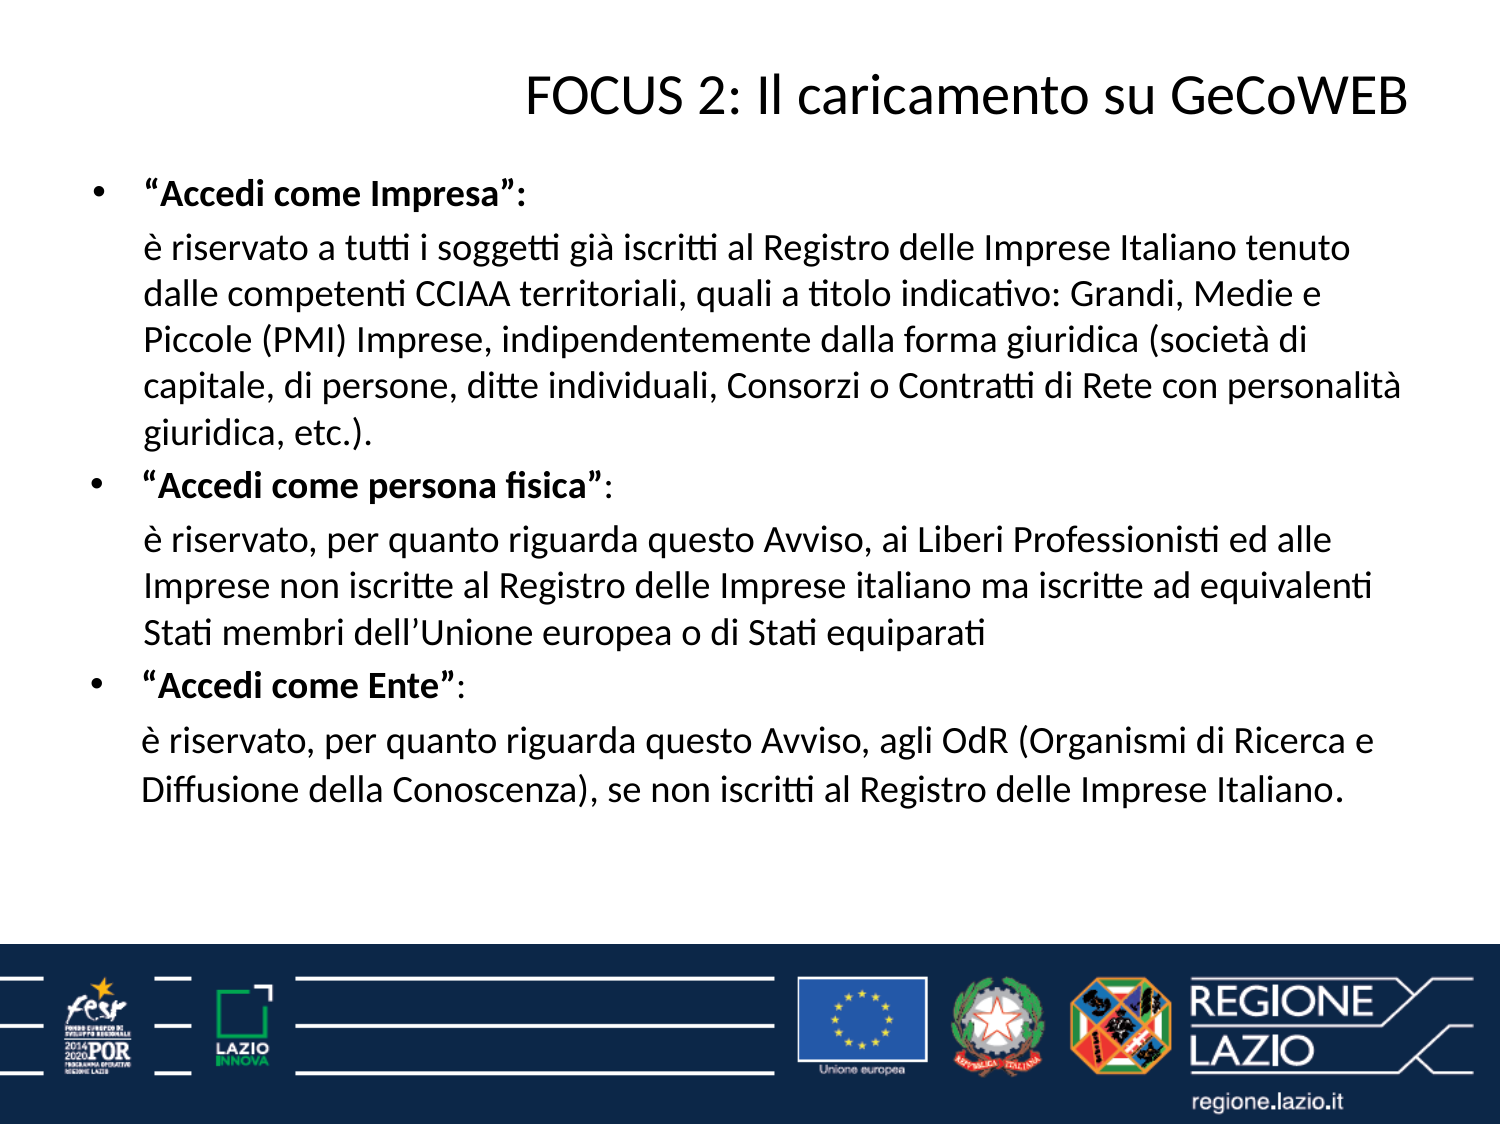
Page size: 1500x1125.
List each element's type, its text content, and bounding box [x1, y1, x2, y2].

list “Accedi come Impresa”: è riservato a tutti i soggetti già iscritti al Registro delle Imprese Italiano tenuto dalle competenti CCIAA territoriali, quali a titolo indicativo: Grandi, Medie e Piccole (PMI) Imprese, indipendentemente dalla forma giuridica (società di capitale, di persone, ditte individuali, Consorzi o Contratti di Rete con personalità giuridica, etc.). “Accedi come persona fisica”: è riservato, per quanto riguarda questo Avviso, ai Liberi Professionisti ed alle Imprese non iscritte al Registro delle Imprese italiano ma iscritte ad equivalenti Stati membri dell’Unione europea o di Stati equiparati “Accedi come Ente”: è riservato, per quanto riguarda questo Avviso, agli OdR (Organismi di Ricerca e Diffusione della Conoscenza), se non iscritti al Registro delle Imprese Italiano. [75, 160, 1424, 868]
title FOCUS 2: Il caricamento su GeCoWEB [75, 45, 1425, 139]
picture [0, 944, 1500, 1124]
